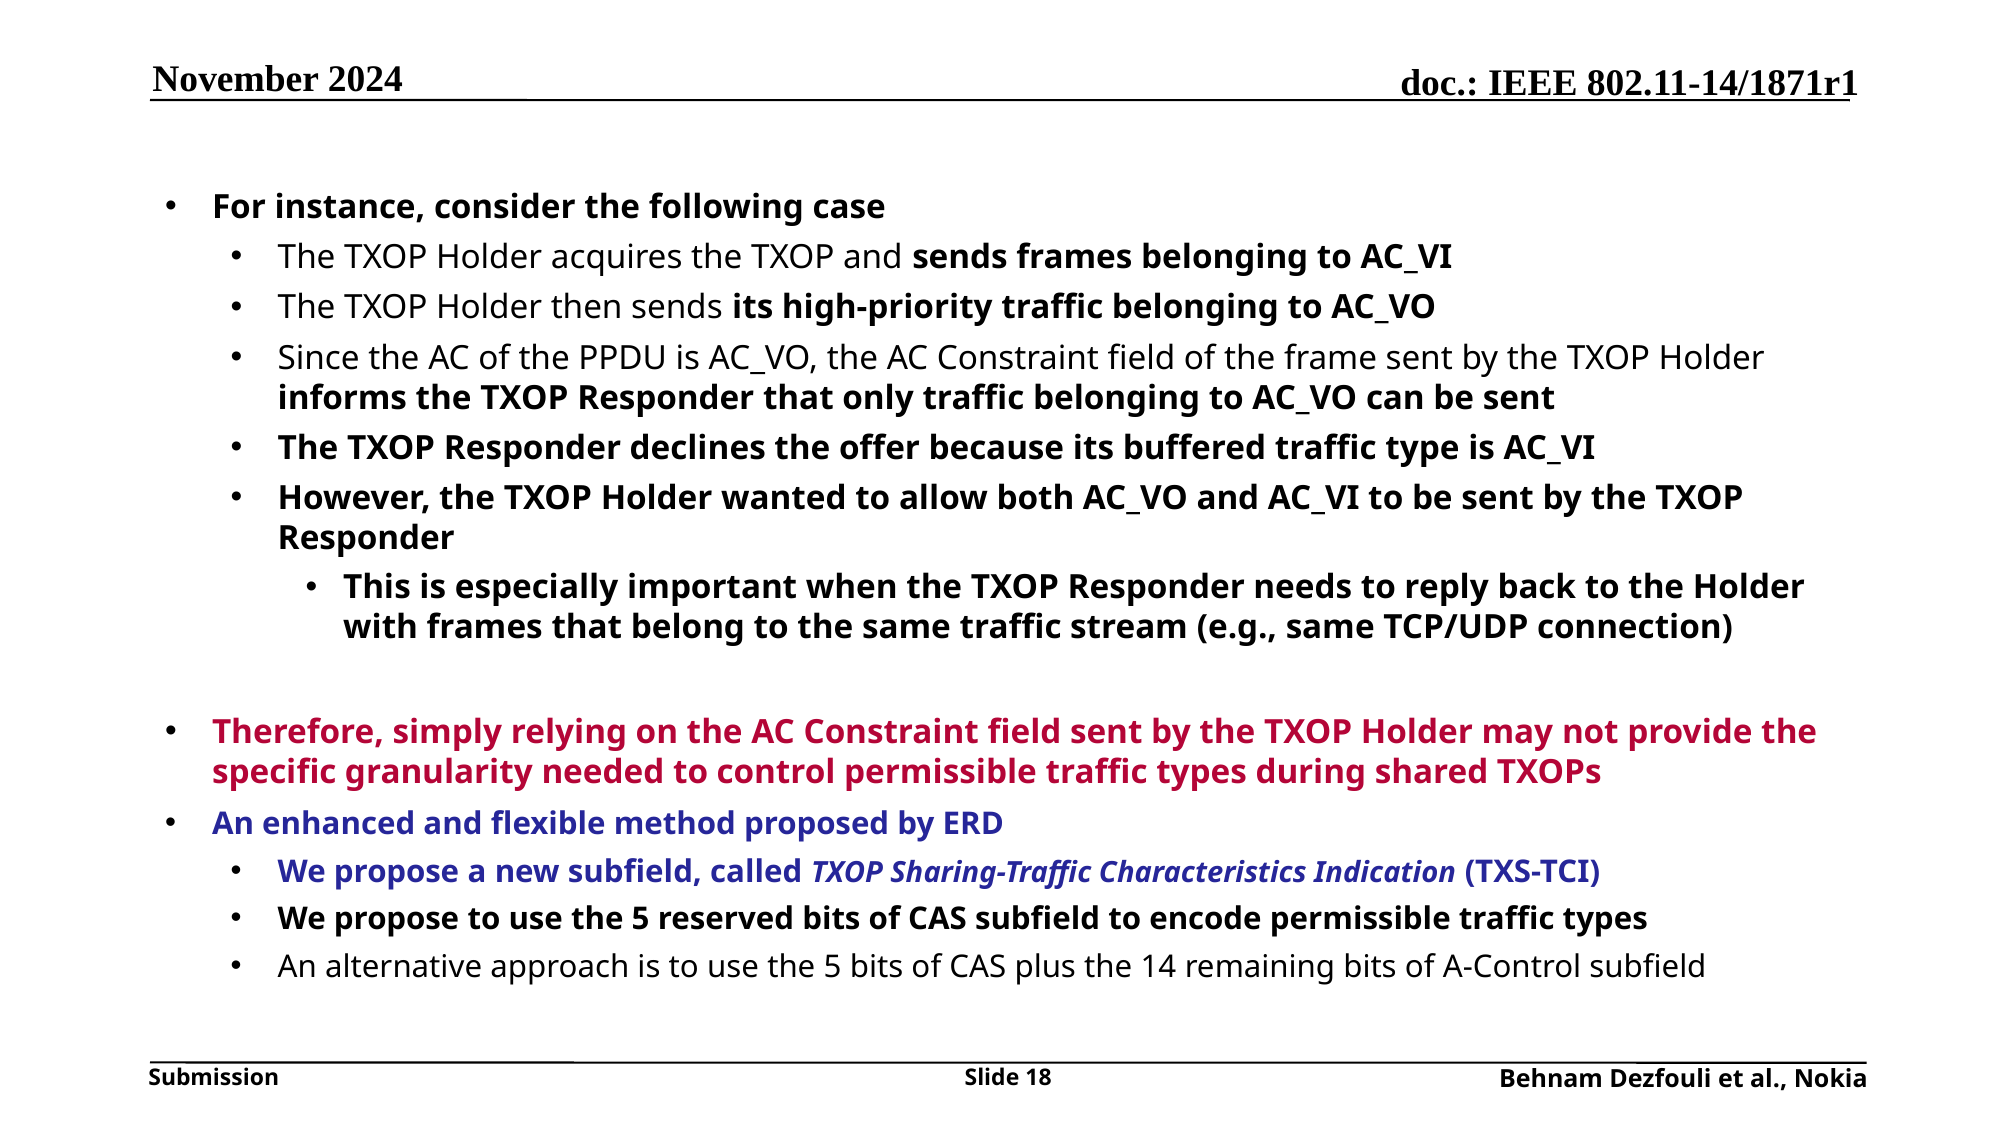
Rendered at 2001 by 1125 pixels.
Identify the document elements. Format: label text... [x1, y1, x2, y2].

list For instance, consider the following case The TXOP Holder acquires the TXOP and sends frames belonging to AC_VI The TXOP Holder then sends its high-priority traffic belonging to AC_VO Since the AC of the PPDU is AC_VO, the AC Constraint field of the frame sent by the TXOP Holder informs the TXOP Responder that only traffic belonging to AC_VO can be sent The TXOP Responder declines the offer because its buffered traffic type is AC_VI However, the TXOP Holder wanted to allow both AC_VO and AC_VI to be sent by the TXOP Responder This is especially important when the TXOP Responder needs to reply back to the Holder with frames that belong to the same traffic stream (e.g., same TCP/UDP connection) Therefore, simply relying on the AC Constraint field sent by the TXOP Holder may not provide the specific granularity needed to control permissible traffic types during shared TXOPs An enhanced and flexible method proposed by ERD We propose a new subfield, called TXOP Sharing-Traffic Characteristics Indication (TXS-TCI) We propose to use the 5 reserved bits of CAS subfield to encode permissible traffic types An alternative approach is to use the 5 bits of CAS plus the 14 remaining bits of A-Control subfield [149, 124, 1850, 1000]
footer Behnam Dezfouli et al., Nokia [1171, 1061, 1869, 1093]
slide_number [152, 54, 563, 100]
slide_number Slide 18 [950, 1061, 1067, 1123]
